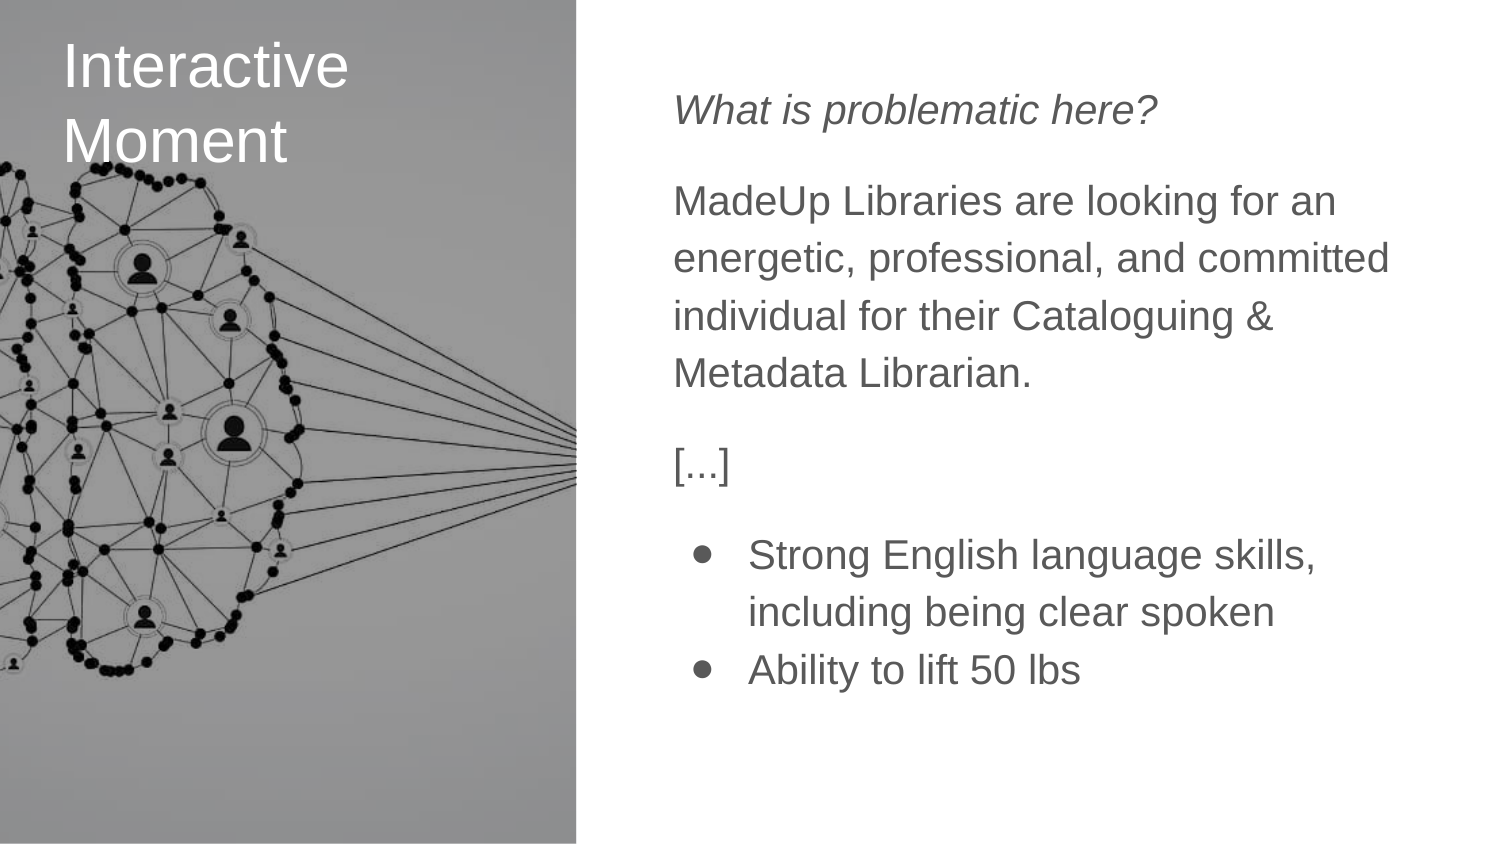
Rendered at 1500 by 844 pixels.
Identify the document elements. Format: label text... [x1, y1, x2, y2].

picture [0, 0, 577, 844]
list What is problematic here? MadeUp Libraries are looking for an energetic, professional, and committed individual for their Cataloguing & Metadata Librarian. [...] Strong English language skills, including being clear spoken Ability to lift 50 lbs [658, 59, 1454, 759]
